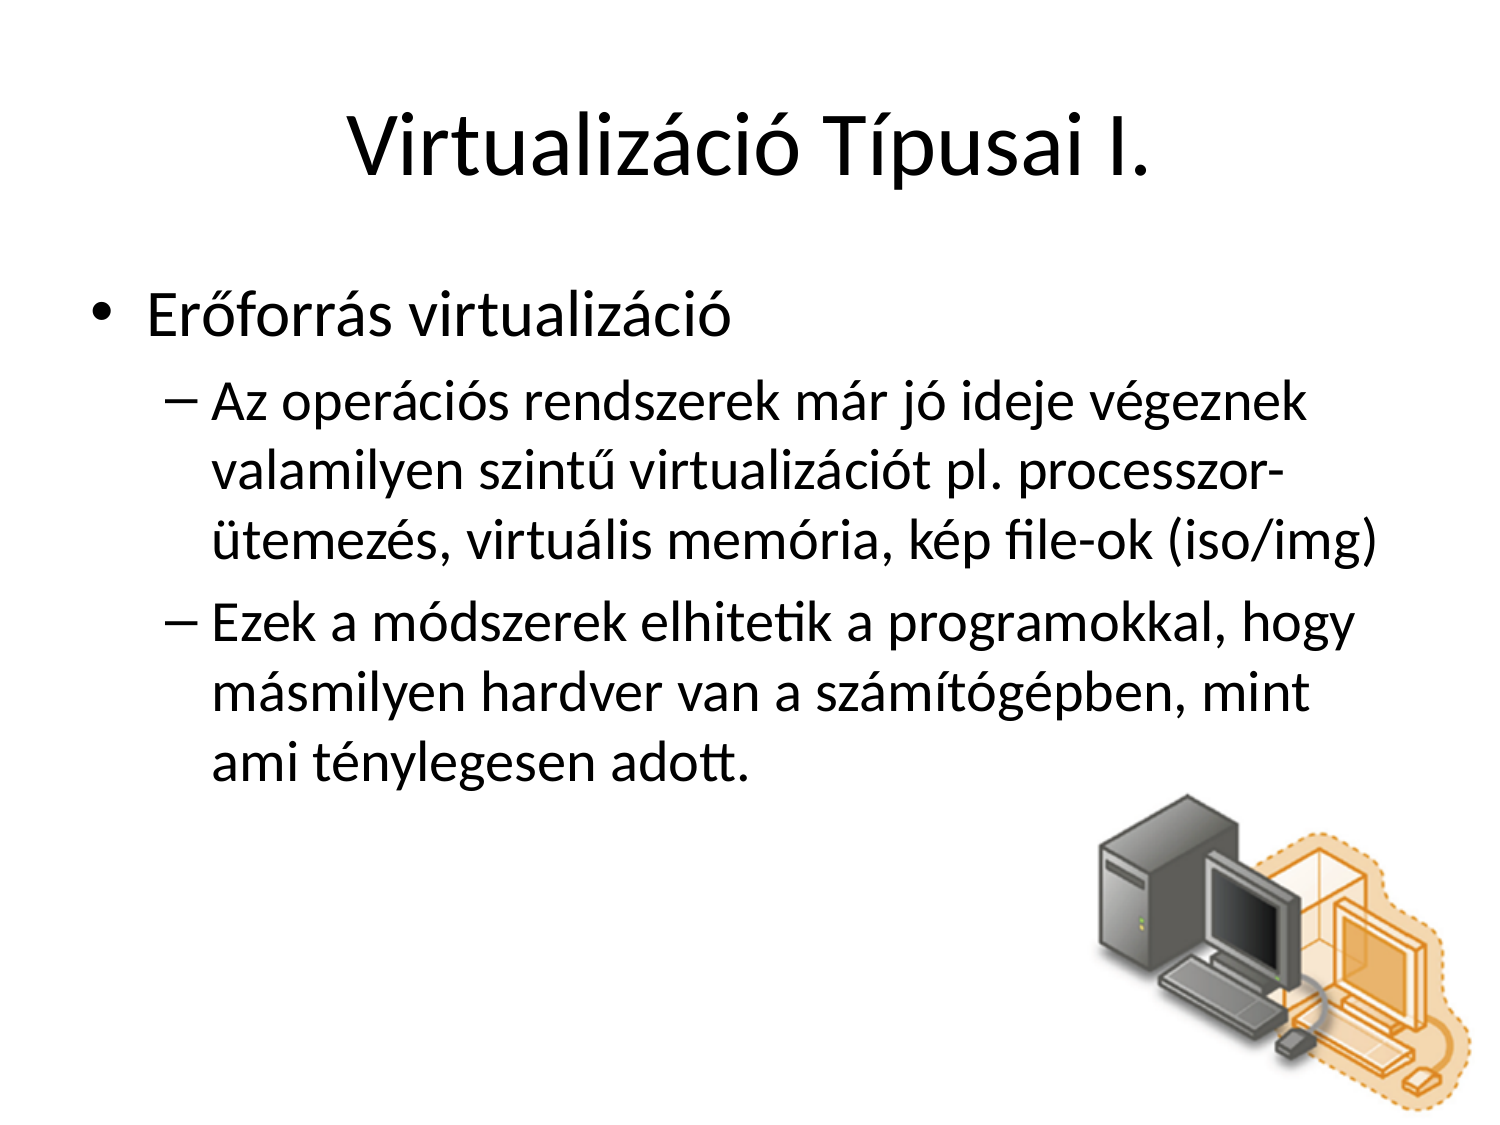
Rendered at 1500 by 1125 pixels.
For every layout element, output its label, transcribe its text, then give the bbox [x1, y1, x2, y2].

picture [1040, 790, 1500, 1125]
title Virtualizáció Típusai I. [75, 45, 1425, 233]
list Erőforrás virtualizáció Az operációs rendszerek már jó ideje végeznek valamilyen szintű virtualizációt pl. processzor-ütemezés, virtuális memória, kép file-ok (iso/img) Ezek a módszerek elhitetik a programokkal, hogy másmilyen hardver van a számítógépben, mint ami ténylegesen adott. [75, 262, 1425, 1005]
